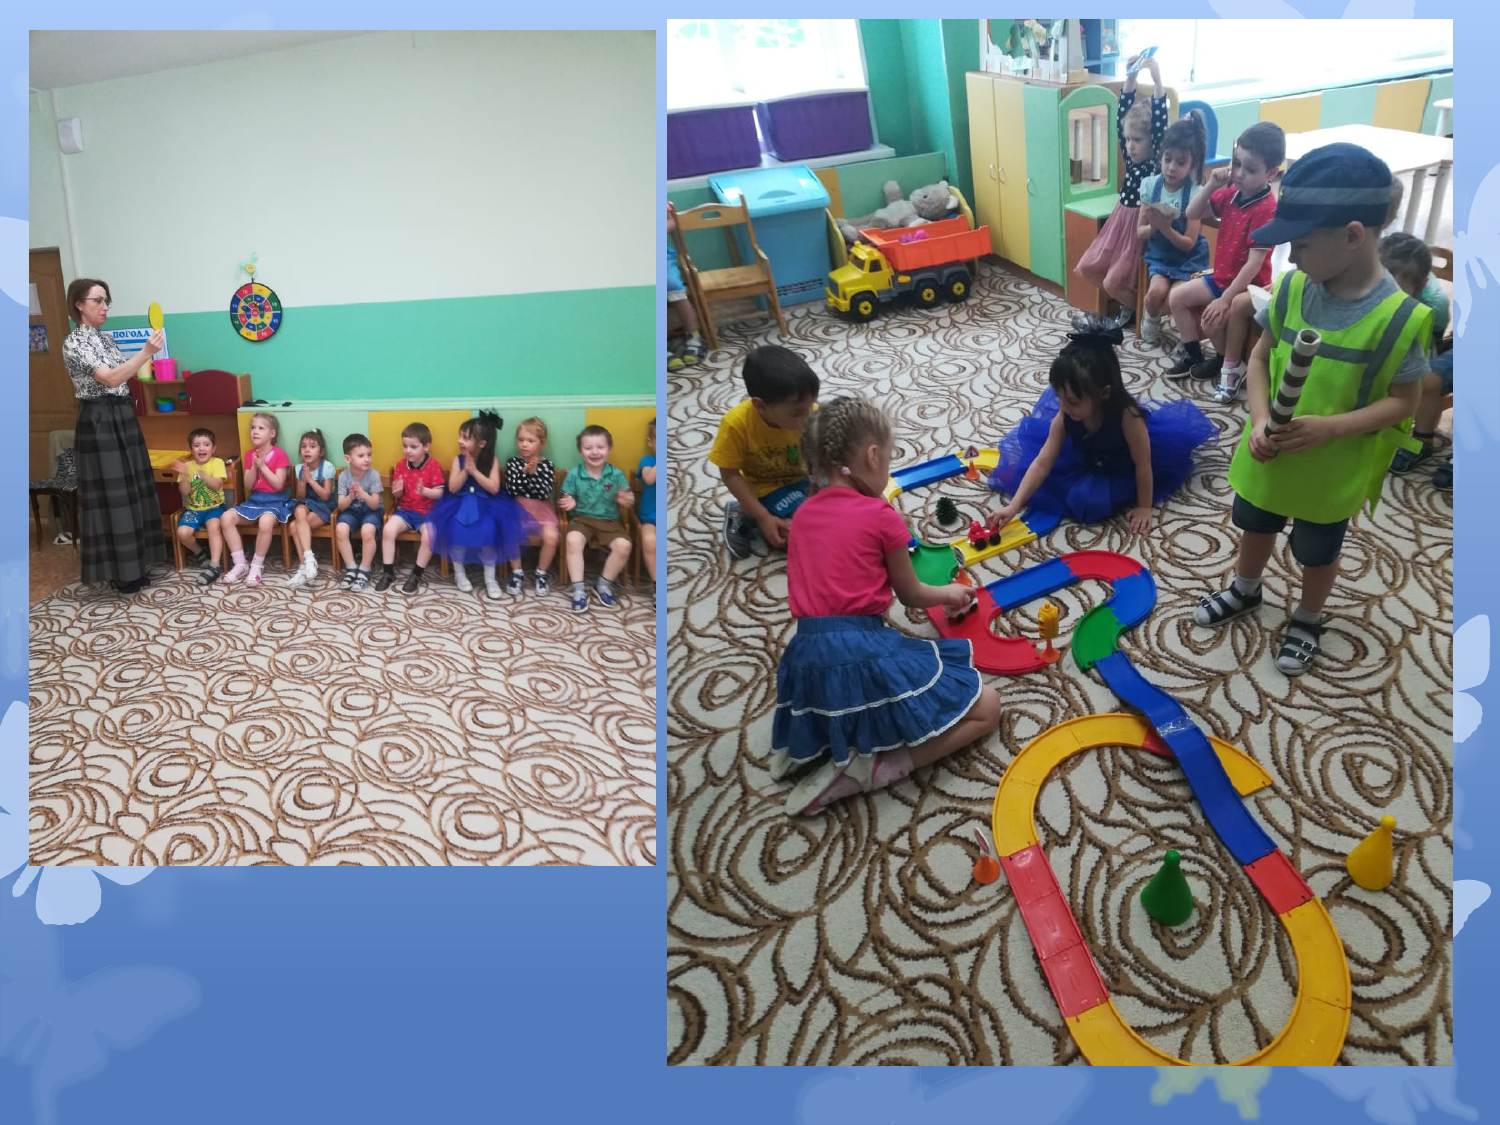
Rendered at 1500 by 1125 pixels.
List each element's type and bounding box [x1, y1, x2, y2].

picture [666, 18, 1453, 1067]
list [28, 30, 656, 867]
